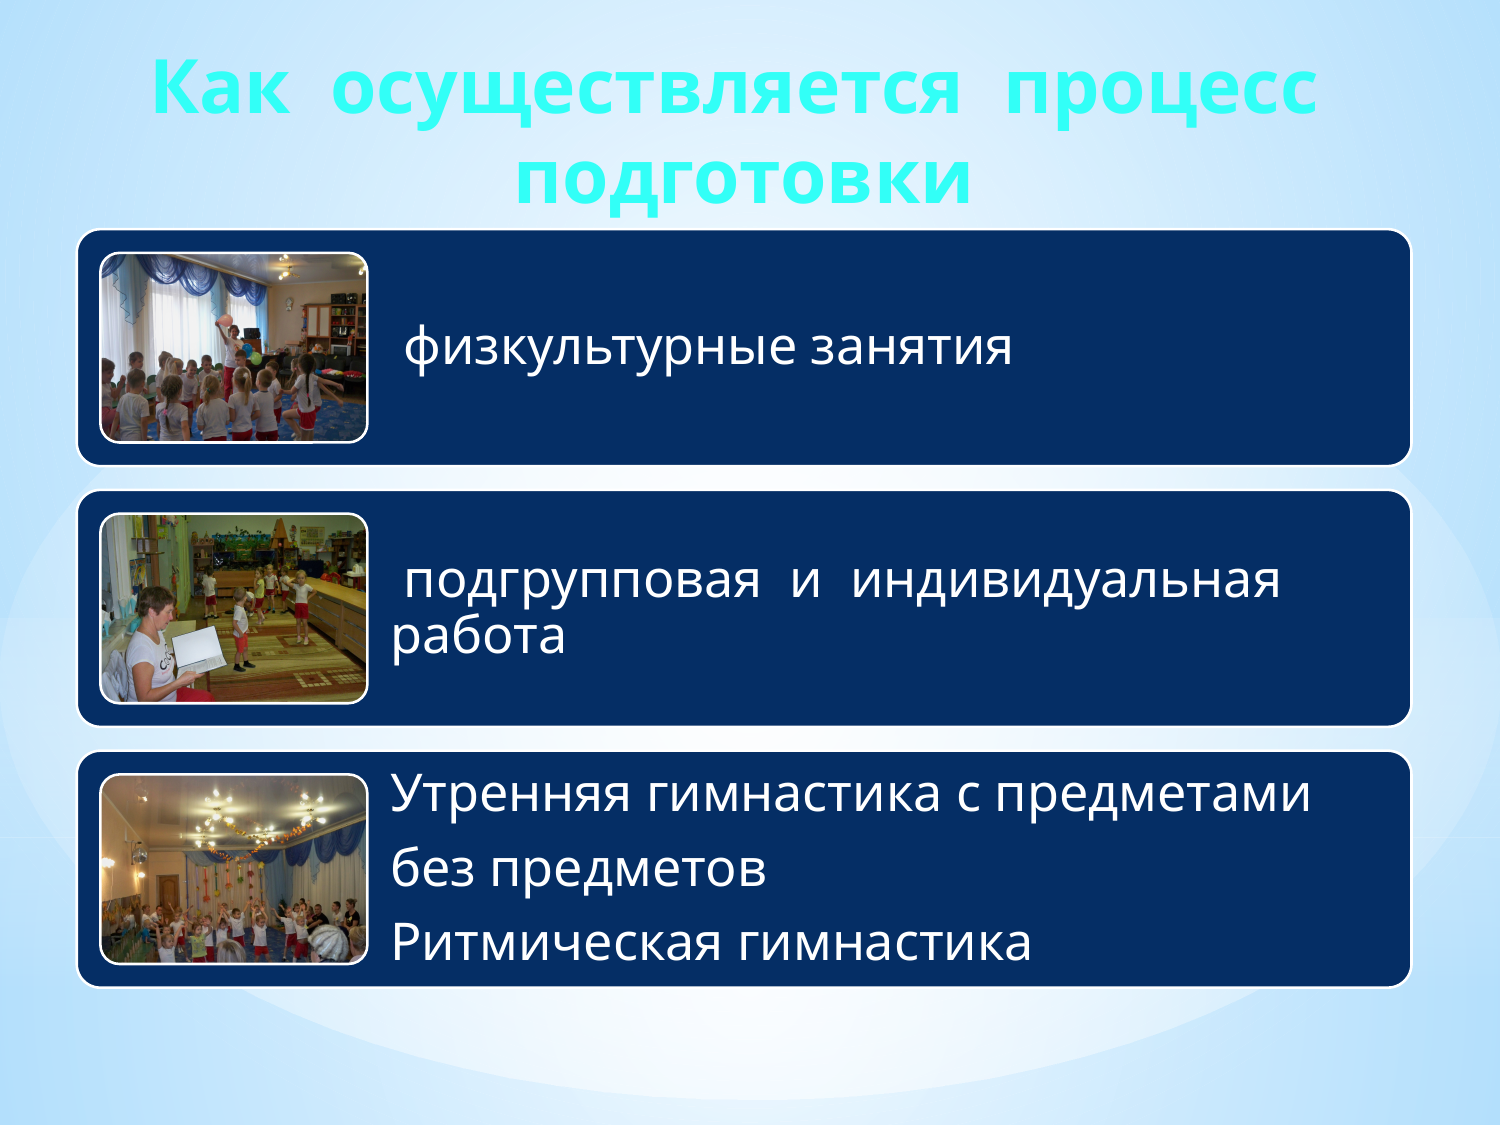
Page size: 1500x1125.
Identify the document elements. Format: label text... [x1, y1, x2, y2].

text_box Как осуществляется процесс подготовки [29, 30, 1459, 226]
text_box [76, 228, 1412, 988]
